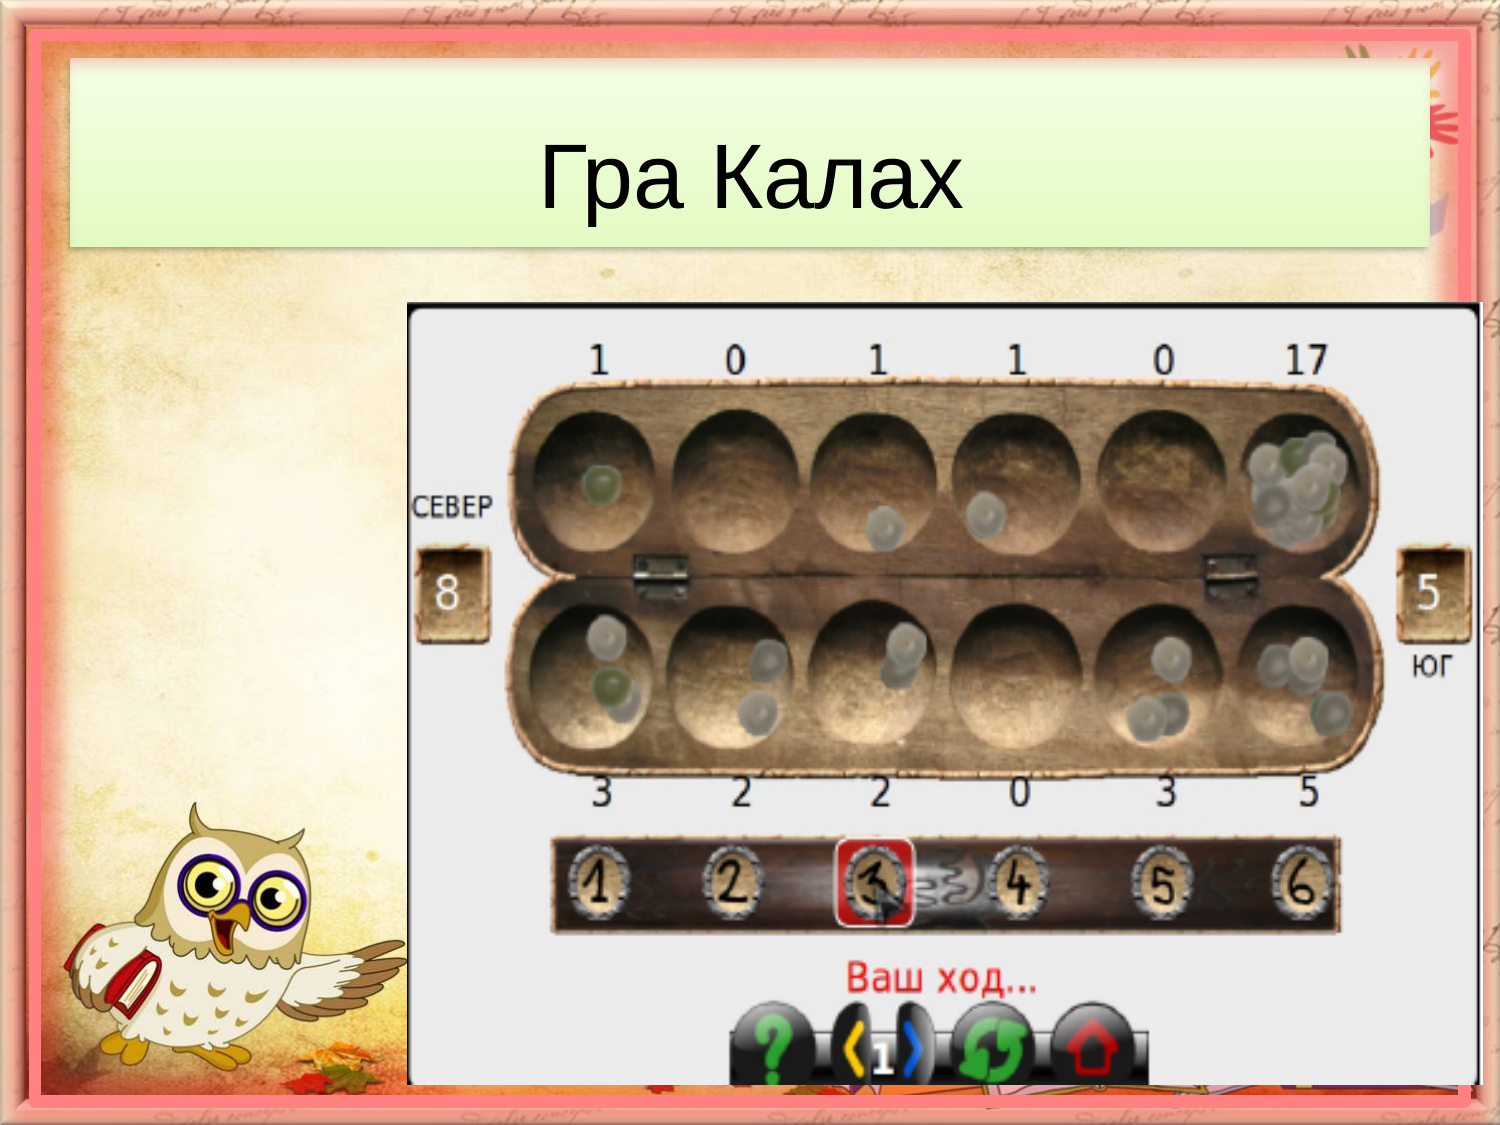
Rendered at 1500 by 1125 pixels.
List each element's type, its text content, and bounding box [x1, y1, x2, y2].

picture [0, 0, 1500, 1125]
picture [67, 74, 1483, 1086]
title Гра Калах [76, 78, 1427, 266]
